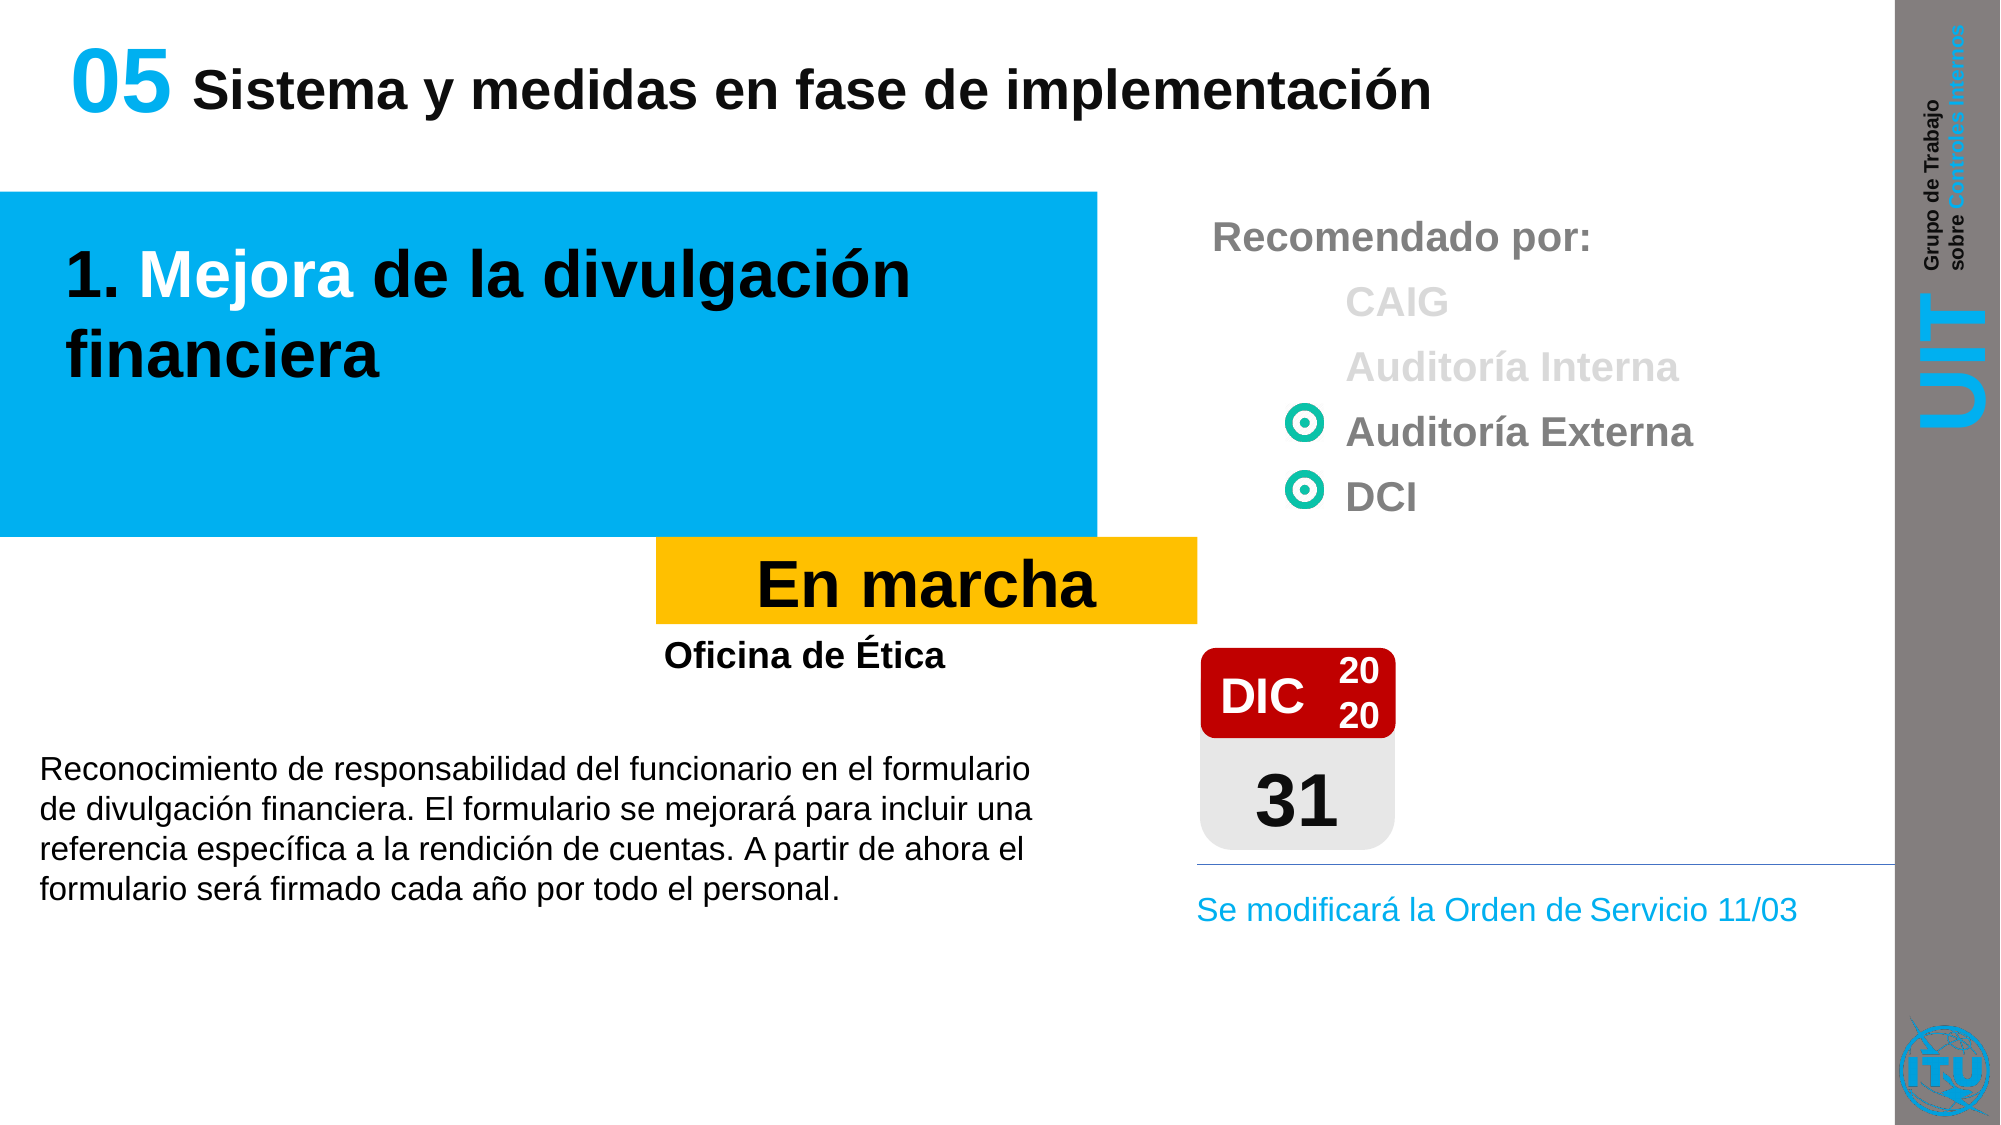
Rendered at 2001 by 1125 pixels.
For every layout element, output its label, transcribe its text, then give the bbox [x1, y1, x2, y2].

text_box UIT [1872, 271, 2000, 455]
text_box Reconocimiento de responsabilidad del funcionario en el formulario de divulgación financiera. El formulario se mejorará para incluir una referencia específica a la rendición de cuentas. A partir de ahora el formulario será firmado cada año por todo el personal. [24, 740, 1082, 915]
text_box [1894, 455, 2000, 1125]
text_box 31 [1198, 726, 1396, 851]
picture [1285, 403, 1324, 442]
text_box Sistema y medidas en fase de implementación [219, 45, 1458, 128]
text_box 05 [24, 13, 219, 139]
picture [1963, 1096, 1976, 1103]
text_box Recomendado por: CAIG Auditoría Interna Auditoría Externa DCI [1197, 186, 1867, 592]
text_box [1894, 0, 2000, 271]
picture [1285, 470, 1324, 509]
text_box [0, 191, 1098, 537]
text_box 20 20 [1323, 638, 1396, 744]
picture [1959, 1035, 1969, 1048]
picture [1953, 1041, 1963, 1048]
text_box 1. Mejora de la divulgación financiera [50, 223, 1098, 399]
text_box Grupo de Trabajo sobre Controles Internos [1910, 8, 1970, 271]
text_box Oficina de Ética [649, 624, 961, 684]
picture [1904, 1030, 1986, 1111]
text_box Se modificará la Orden de Servicio 11/03 [1181, 880, 1895, 936]
text_box DIC [1199, 646, 1323, 740]
picture [1894, 1015, 1994, 1117]
text_box En marcha [656, 536, 1198, 625]
